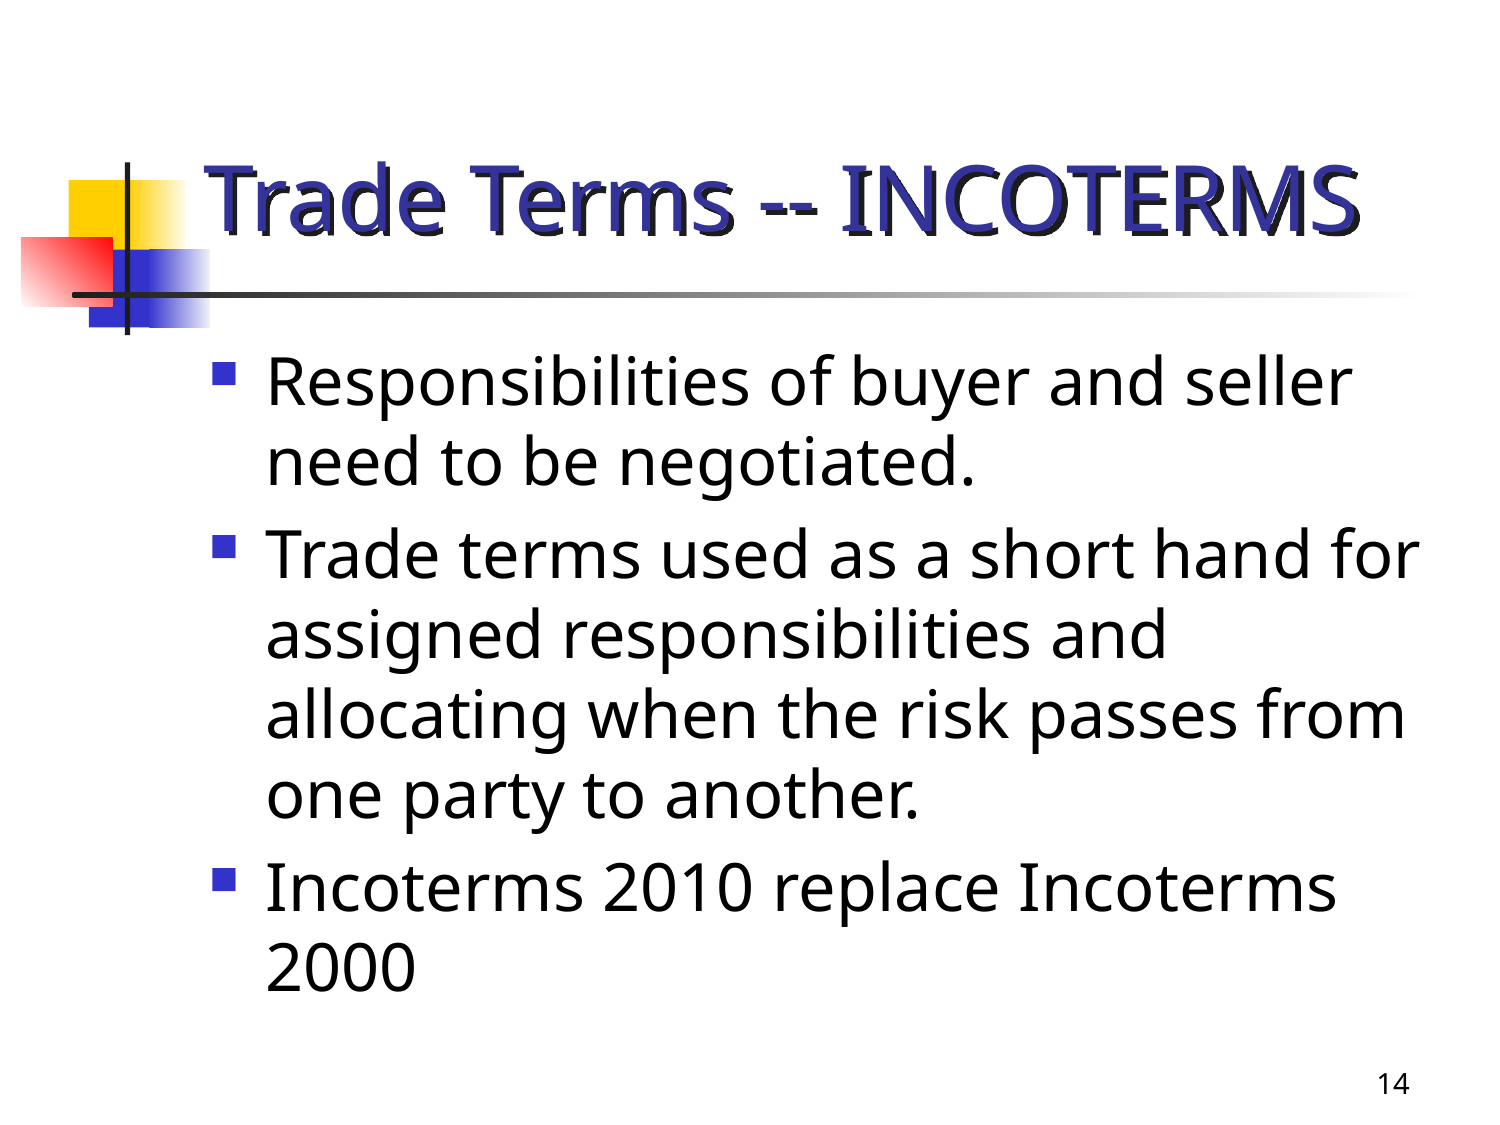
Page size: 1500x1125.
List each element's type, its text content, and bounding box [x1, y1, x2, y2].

title Trade Terms -- INCOTERMS [188, 101, 1468, 289]
list Responsibilities of buyer and seller need to be negotiated. Trade terms used as a short hand for assigned responsibilities and allocating when the risk passes from one party to another. Incoterms 2010 replace Incoterms 2000 [193, 331, 1469, 1006]
slide_number 14 [1112, 1037, 1425, 1113]
